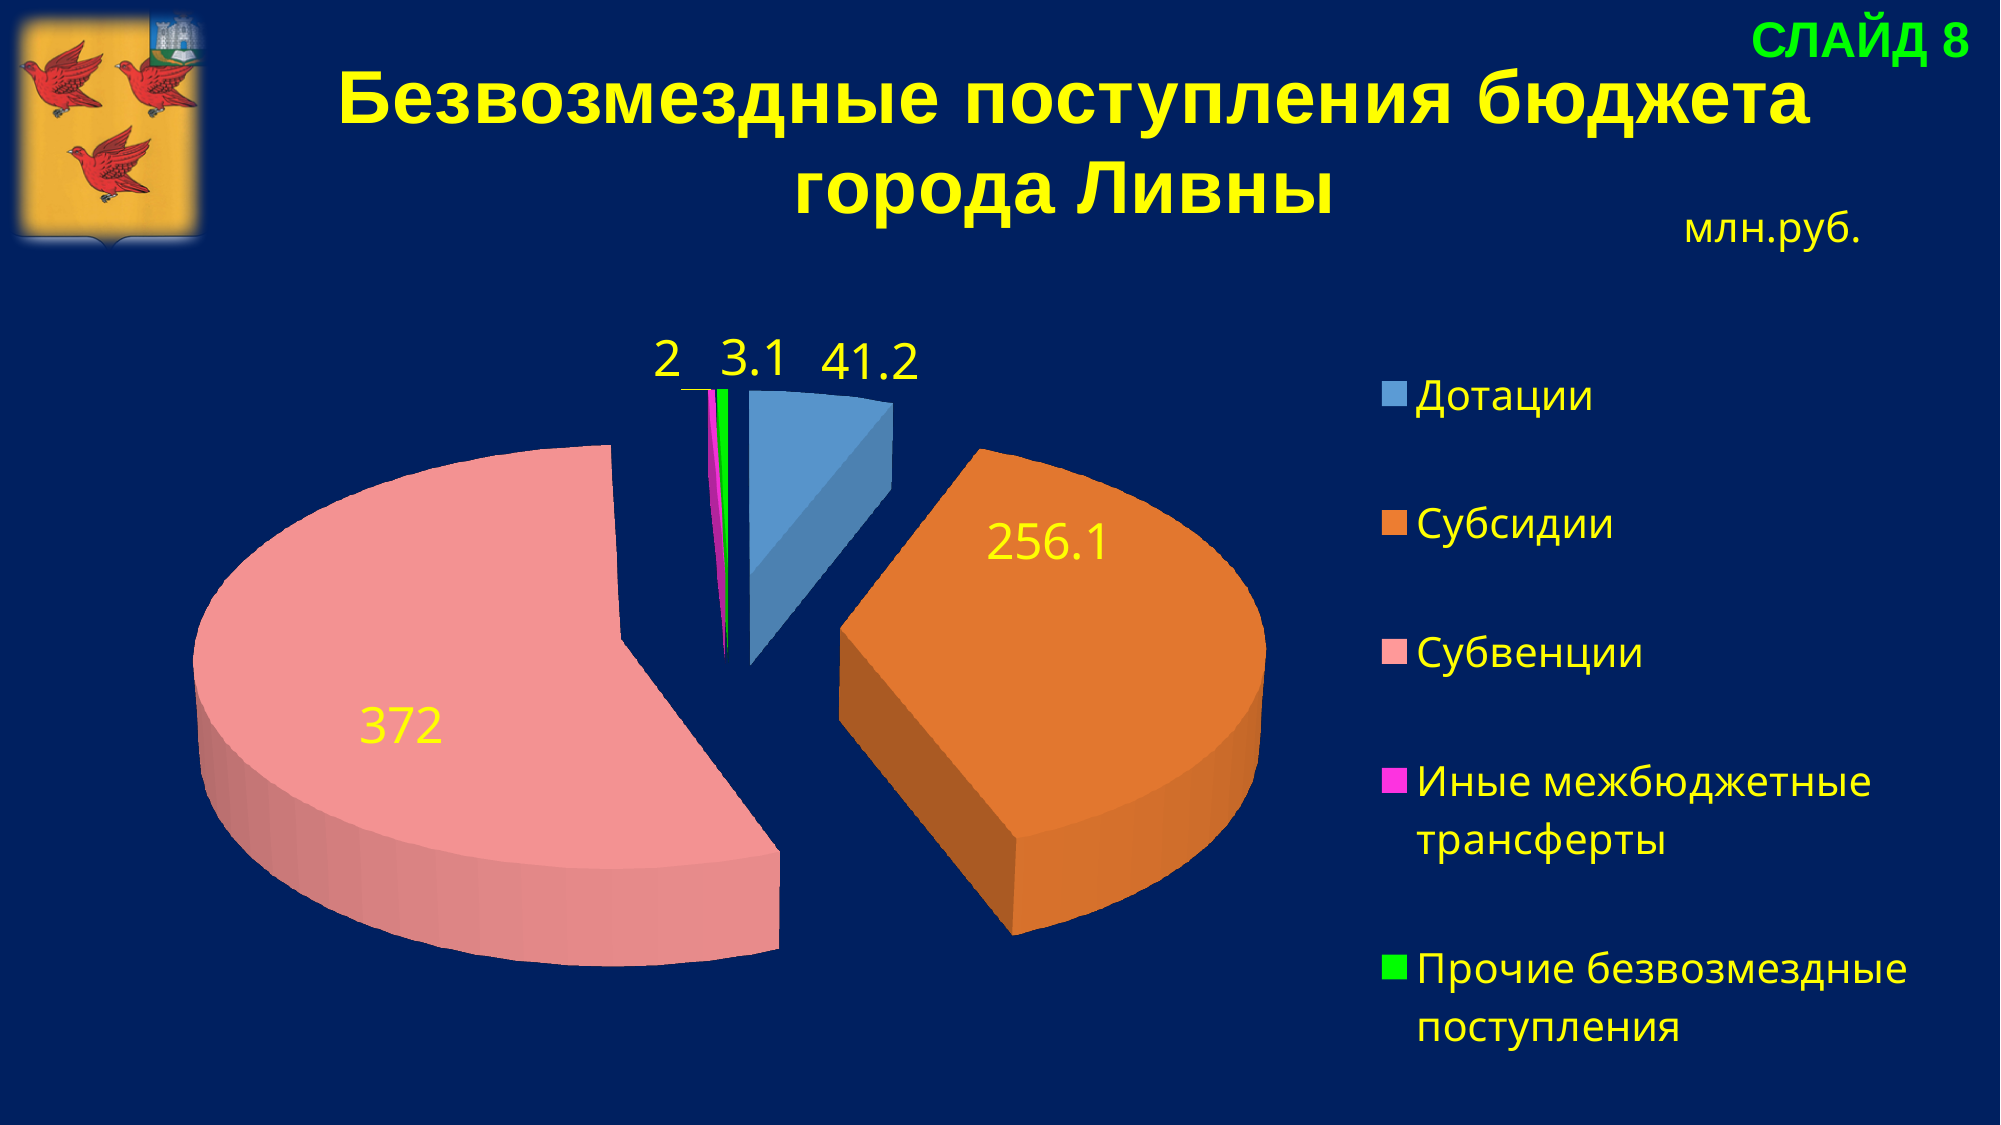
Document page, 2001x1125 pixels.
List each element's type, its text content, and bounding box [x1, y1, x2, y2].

text_box СЛАЙД 8 [1736, 0, 2000, 75]
text_box Безвозмездные поступления бюджета города Ливны [217, 41, 1960, 118]
picture [0, 0, 217, 259]
chart [88, 118, 2000, 1125]
